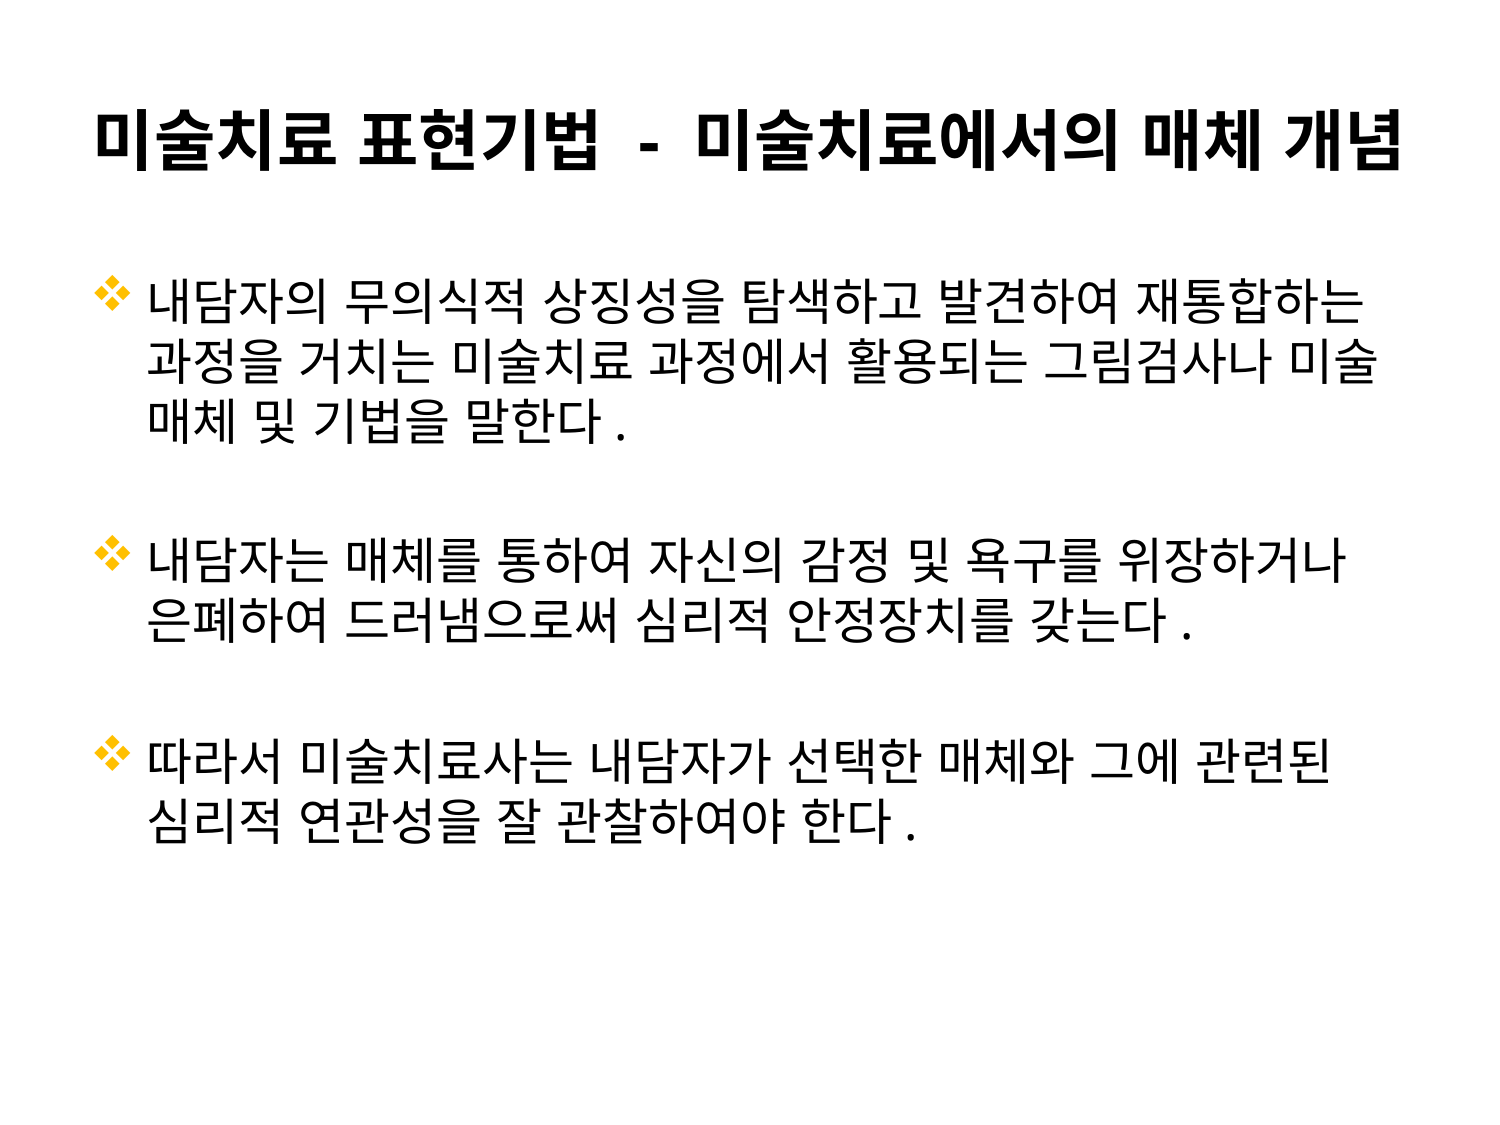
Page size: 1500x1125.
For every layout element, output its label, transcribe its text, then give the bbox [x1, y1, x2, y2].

list 내담자의 무의식적 상징성을 탐색하고 발견하여 재통합하는 과정을 거치는 미술치료 과정에서 활용되는 그림검사나 미술 매체 및 기법을 말한다. 내담자는 매체를 통하여 자신의 감정 및 욕구를 위장하거나 은폐하여 드러냄으로써 심리적 안정장치를 갖는다. 따라서 미술치료사는 내담자가 선택한 매체와 그에 관련된 심리적 연관성을 잘 관찰하여야 한다. [75, 262, 1425, 1005]
title 미술치료 표현기법 - 미술치료에서의 매체 개념 [75, 45, 1425, 233]
